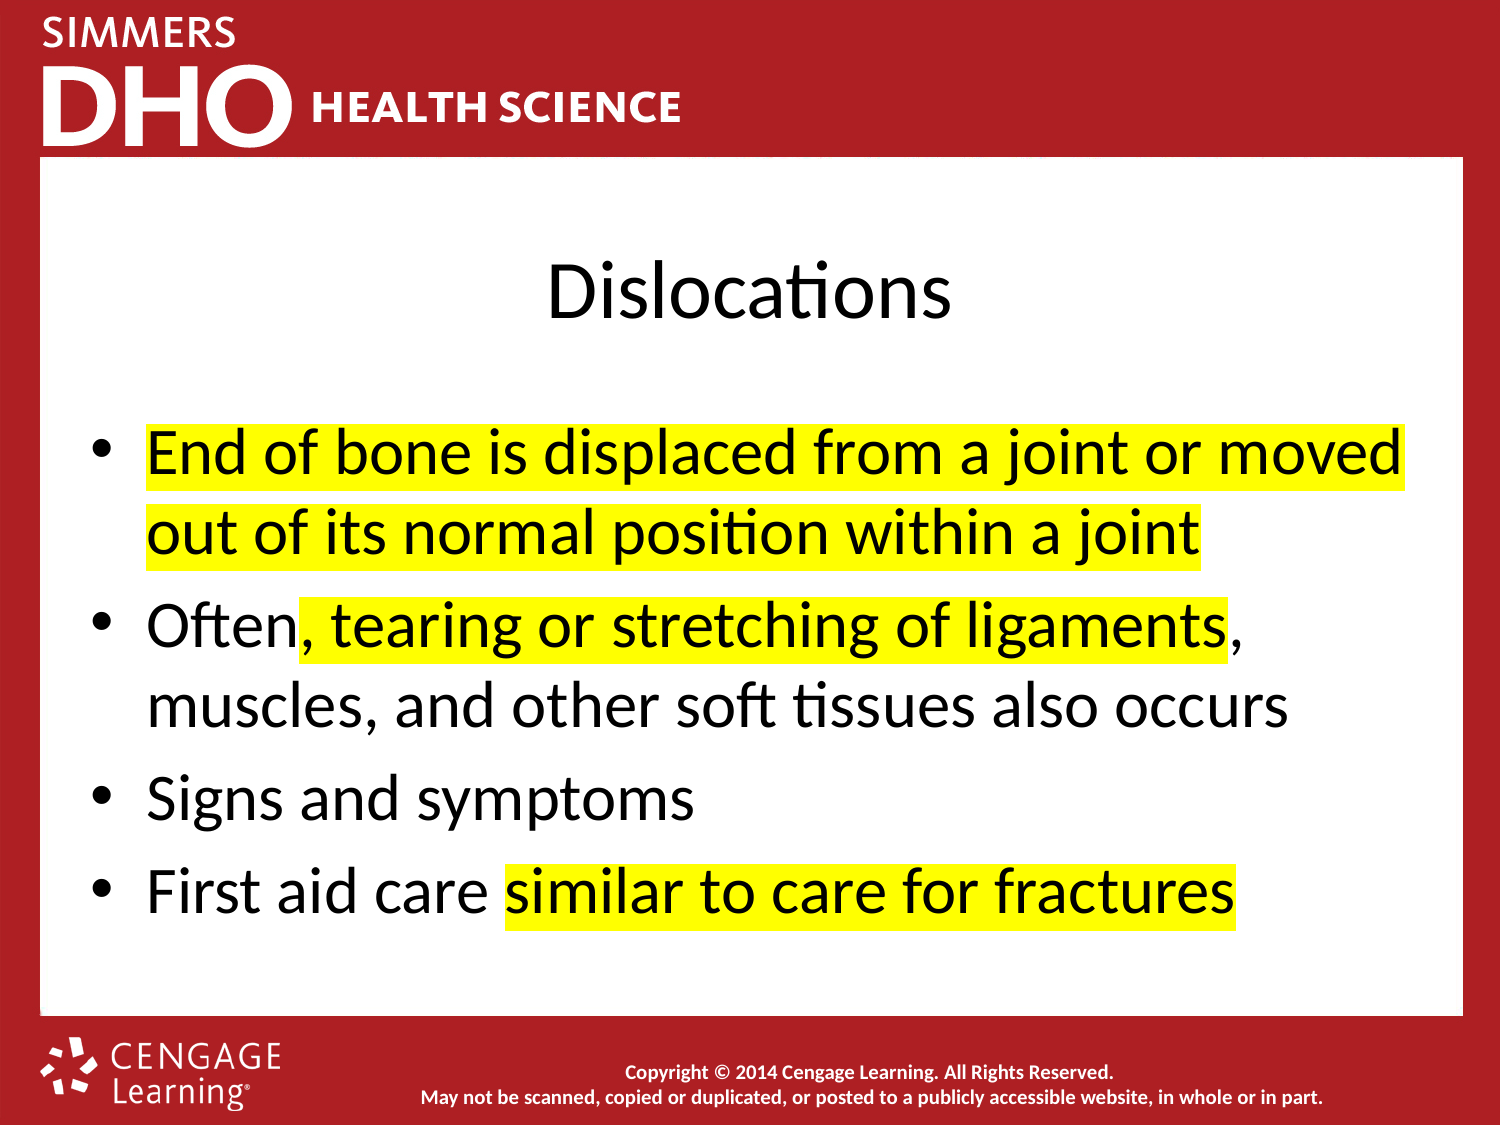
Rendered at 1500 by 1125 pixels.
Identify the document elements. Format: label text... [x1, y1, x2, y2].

list End of bone is displaced from a joint or moved out of its normal position within a joint Often, tearing or stretching of ligaments, muscles, and other soft tissues also occurs Signs and symptoms First aid care similar to care for fractures [75, 399, 1425, 1005]
picture [0, 0, 1500, 1125]
title Dislocations [75, 191, 1425, 379]
